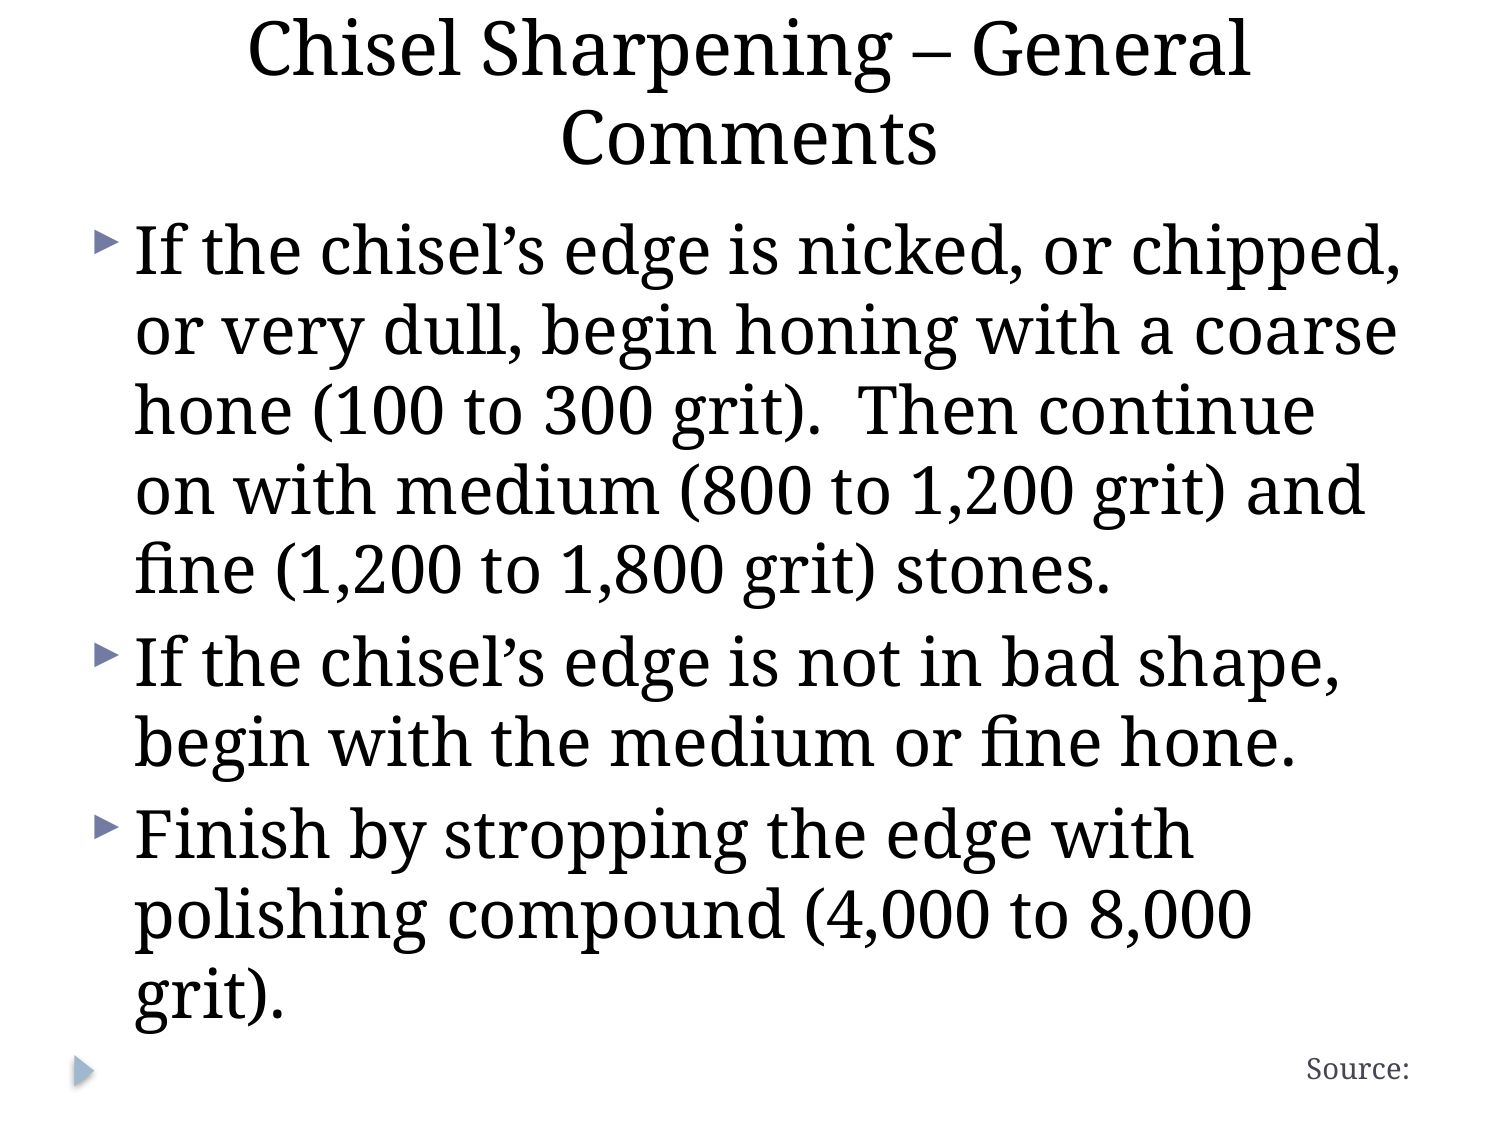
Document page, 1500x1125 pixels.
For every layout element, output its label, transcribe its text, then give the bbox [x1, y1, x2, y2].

title Chisel Sharpening – General Comments [74, 24, 1426, 188]
footer Source: [536, 1042, 1425, 1103]
list If the chisel’s edge is nicked, or chipped, or very dull, begin honing with a coarse hone (100 to 300 grit). Then continue on with medium (800 to 1,200 grit) and fine (1,200 to 1,800 grit) stones. If the chisel’s edge is not in bad shape, begin with the medium or fine hone. Finish by stropping the edge with polishing compound (4,000 to 8,000 grit). [74, 199, 1426, 1011]
